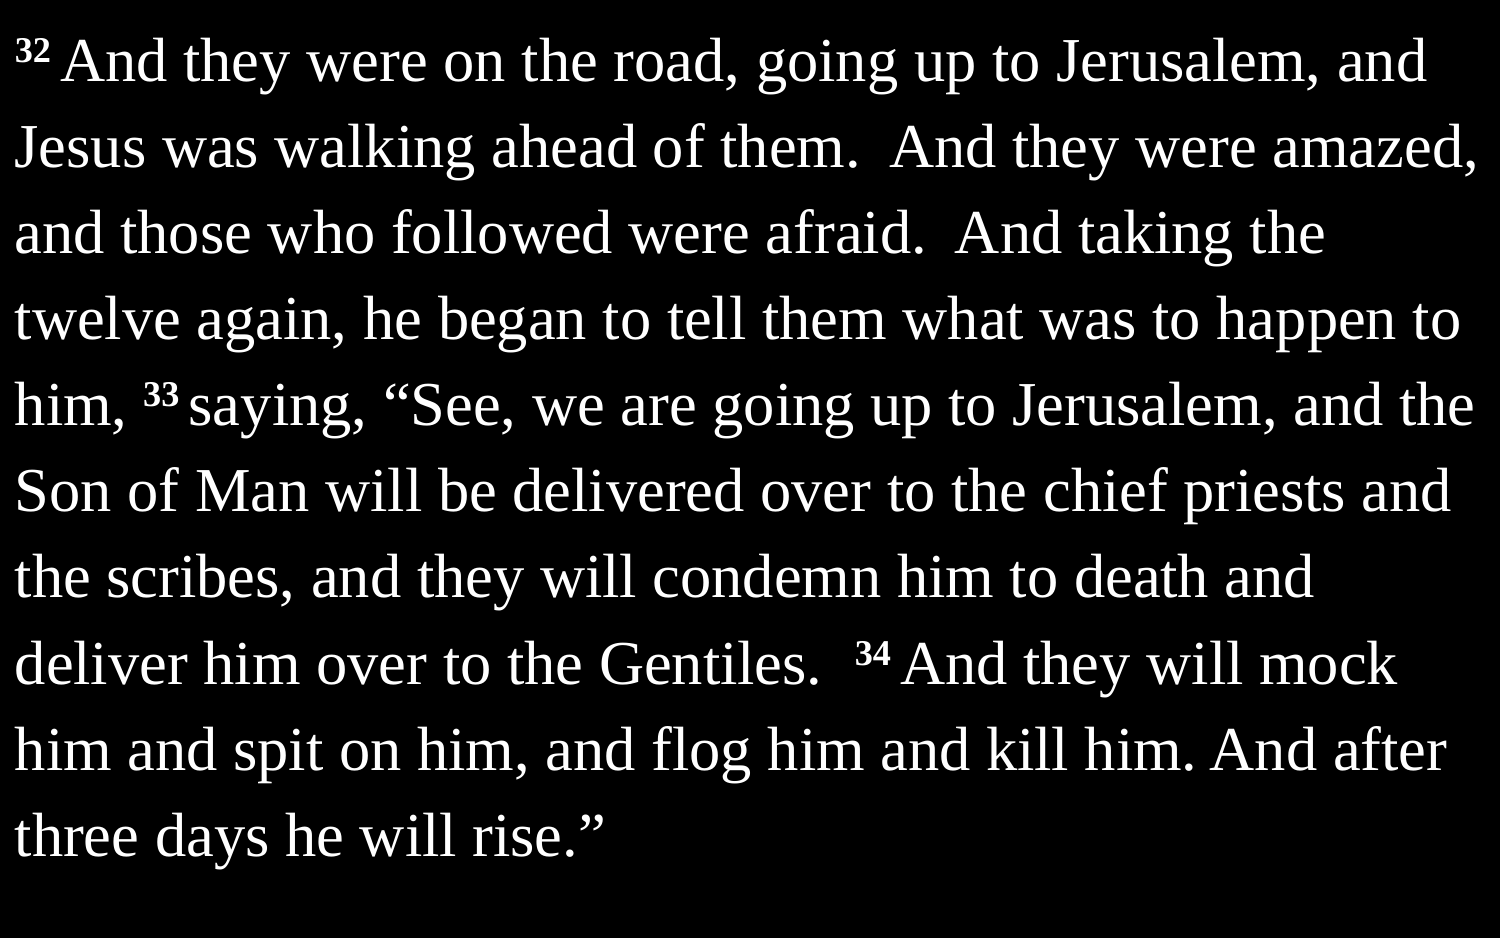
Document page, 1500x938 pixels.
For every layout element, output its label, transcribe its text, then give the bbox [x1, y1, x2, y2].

text_box 32 And they were on the road, going up to Jerusalem, and Jesus was walking ahead of them. And they were amazed, and those who followed were afraid. And taking the twelve again, he began to tell them what was to happen to him, 33 saying, “See, we are going up to Jerusalem, and the Son of Man will be delivered over to the chief priests and the scribes, and they will condemn him to death and deliver him over to the Gentiles. 34 And they will mock him and spit on him, and flog him and kill him. And after three days he will rise.” [0, 0, 1500, 877]
